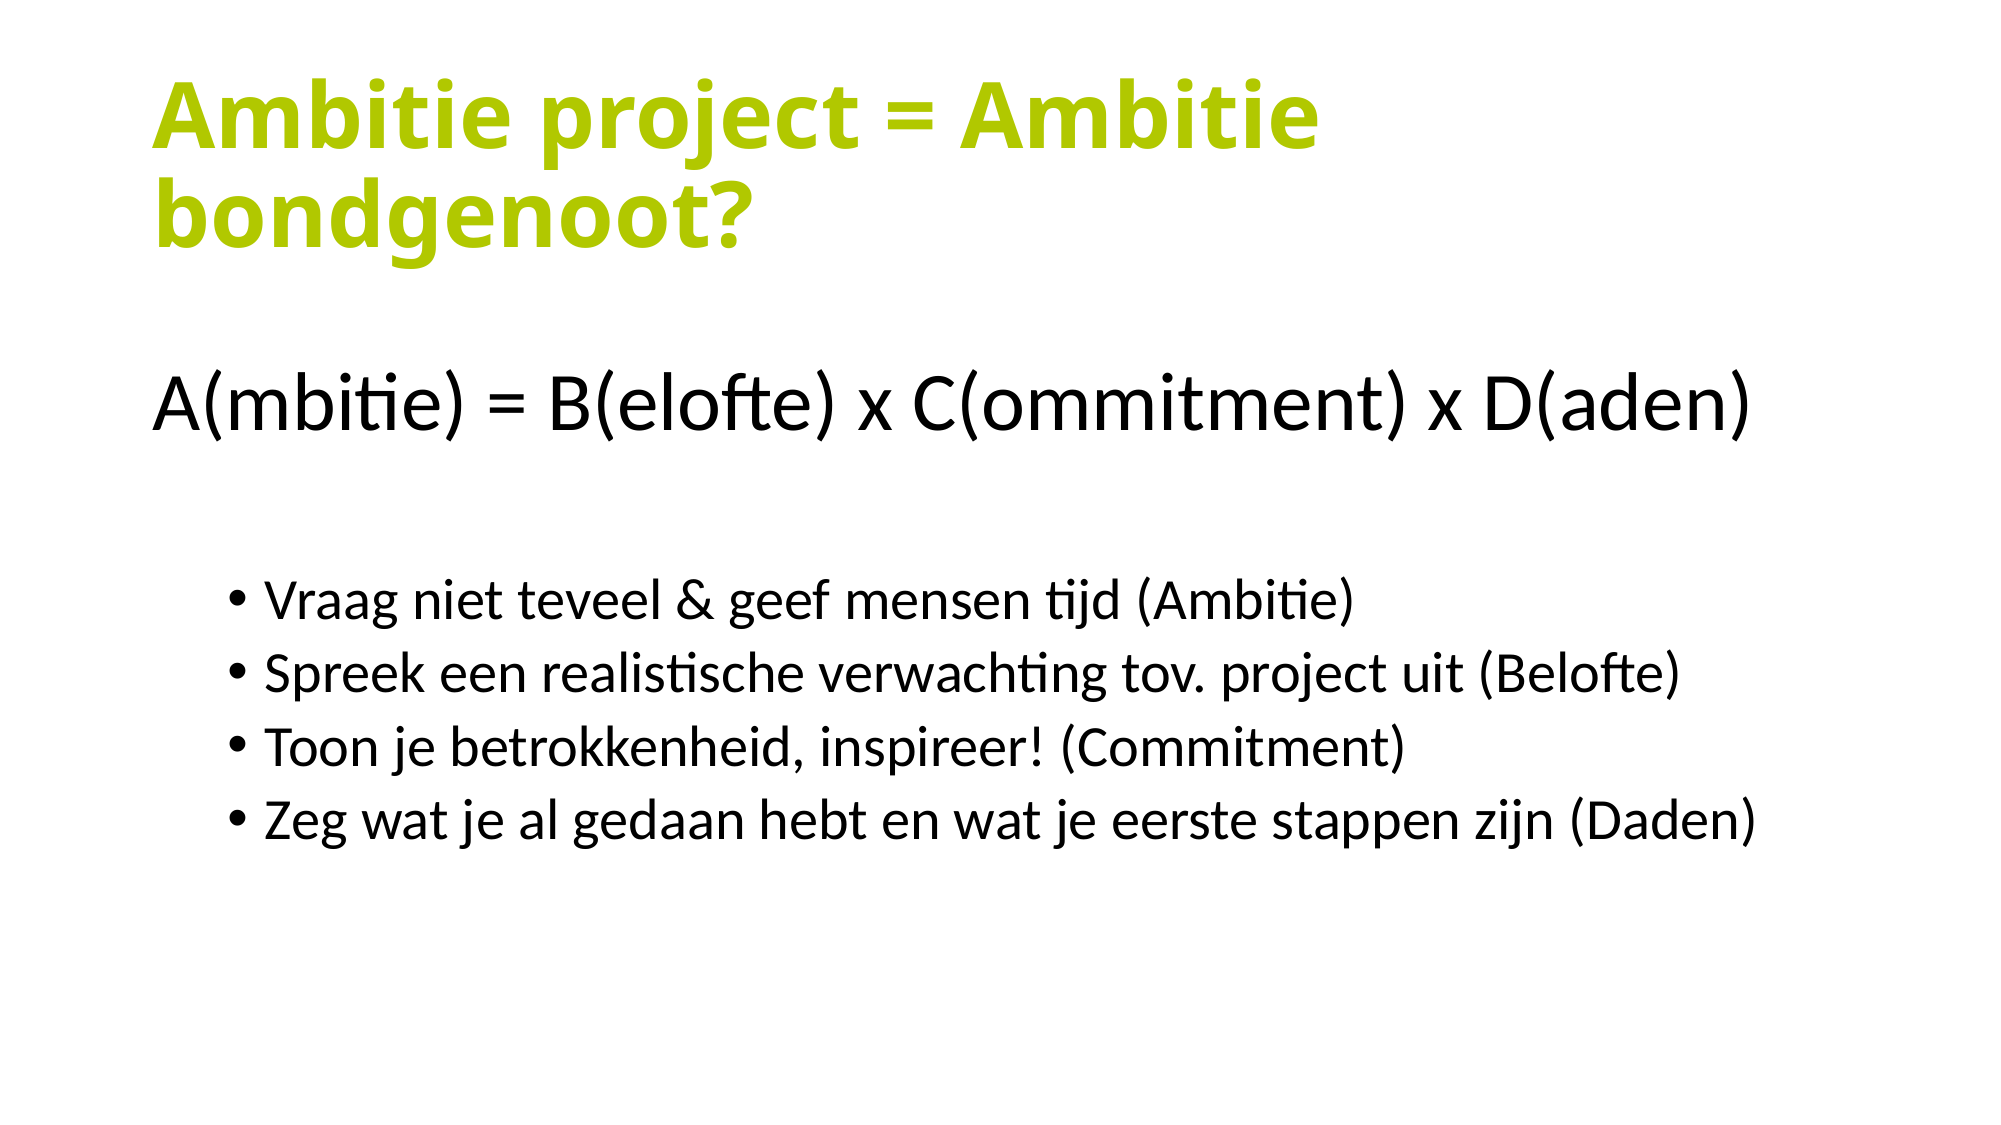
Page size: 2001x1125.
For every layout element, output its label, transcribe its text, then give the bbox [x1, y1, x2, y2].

title Ambitie project = Ambitie bondgenoot? [137, 59, 1863, 278]
list A(mbitie) = B(elofte) x C(ommitment) x D(aden) Vraag niet teveel & geef mensen tijd (Ambitie) Spreek een realistische verwachting tov. project uit (Belofte) Toon je betrokkenheid, inspireer! (Commitment) Zeg wat je al gedaan hebt en wat je eerste stappen zijn (Daden) [137, 350, 1863, 923]
